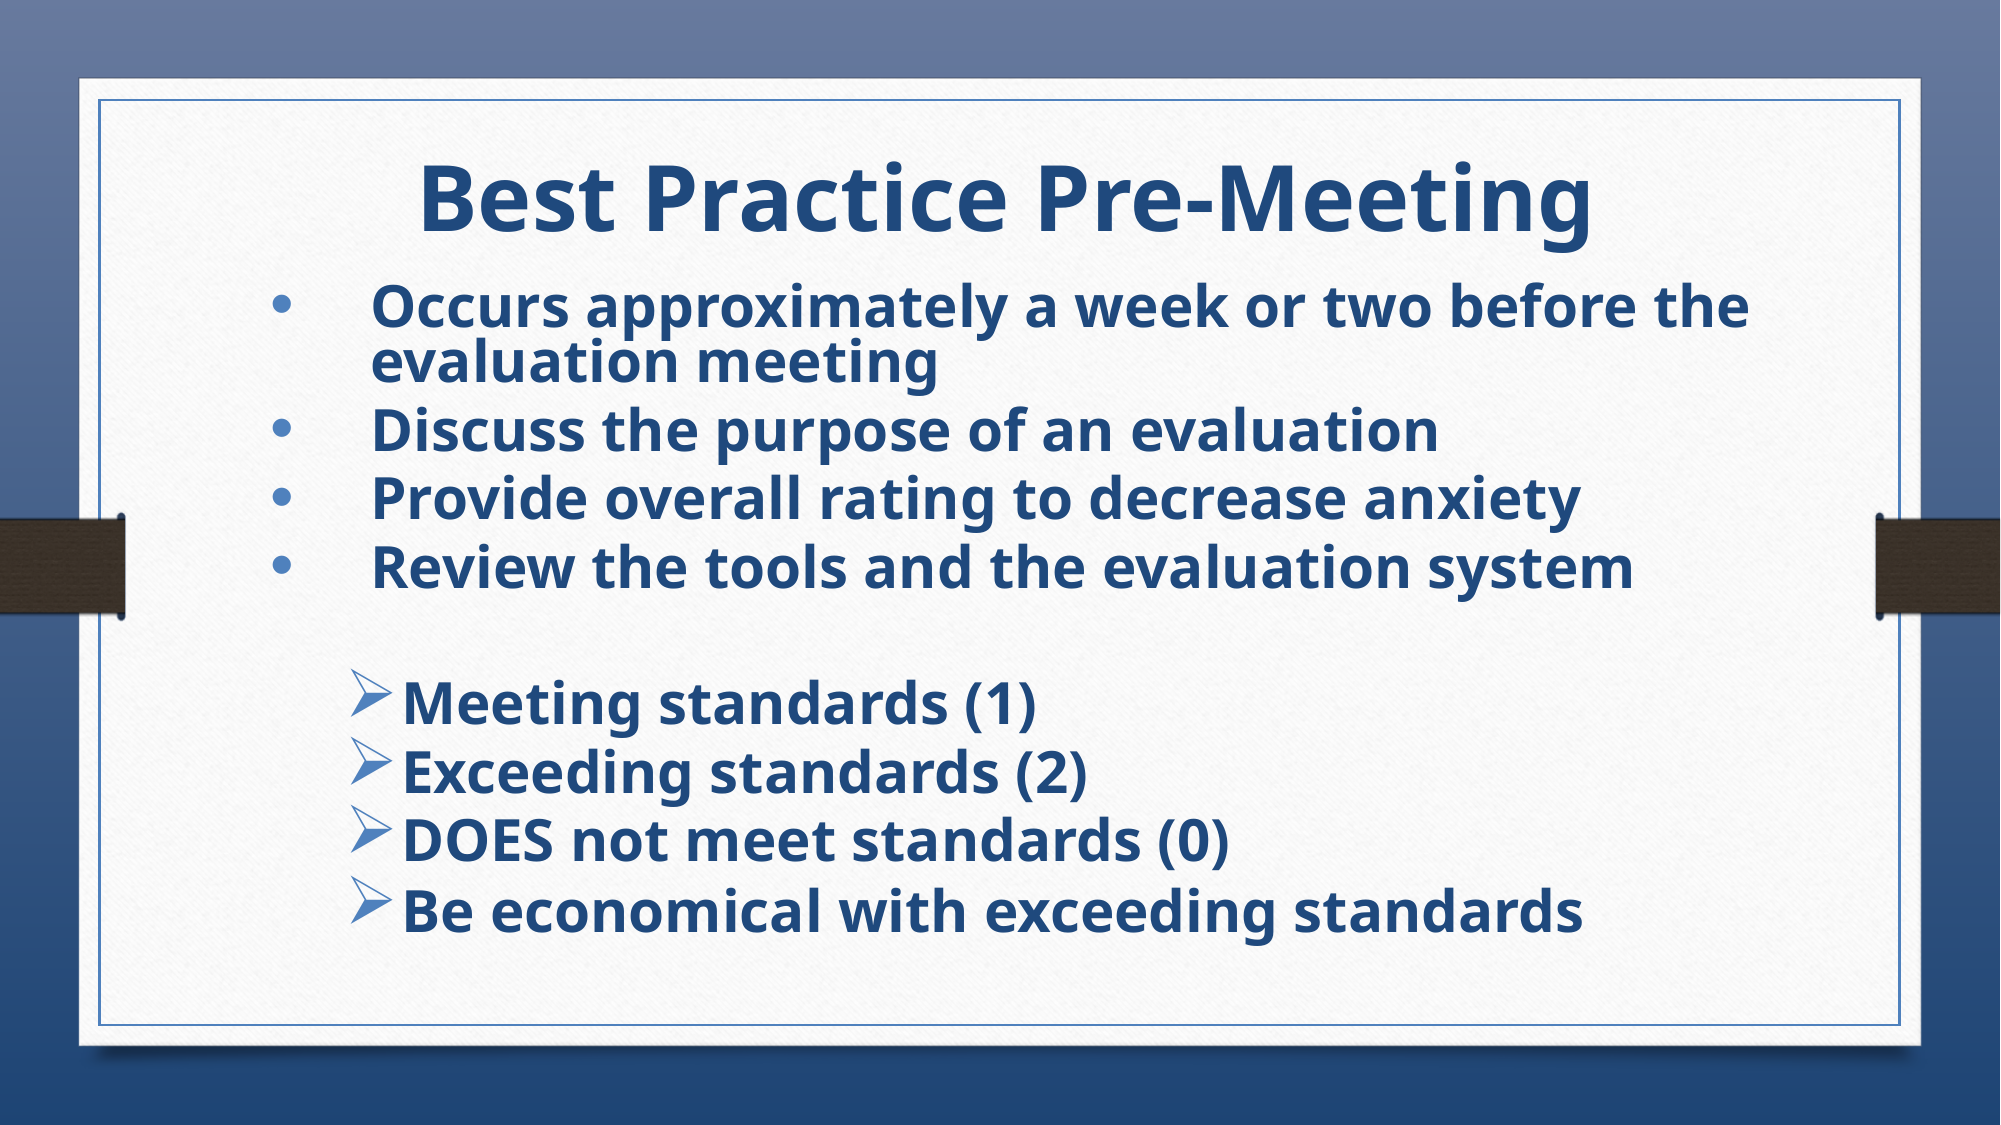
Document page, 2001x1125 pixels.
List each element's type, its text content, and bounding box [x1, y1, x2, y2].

list Occurs approximately a week or two before the evaluation meeting Discuss the purpose of an evaluation Provide overall rating to decrease anxiety Review the tools and the evaluation system Meeting standards (1) Exceeding standards (2) DOES not meet standards (0) Be economical with exceeding standards [261, 274, 1863, 1026]
picture [0, 0, 2001, 1125]
title Best Practice Pre-Meeting [111, 86, 1901, 302]
